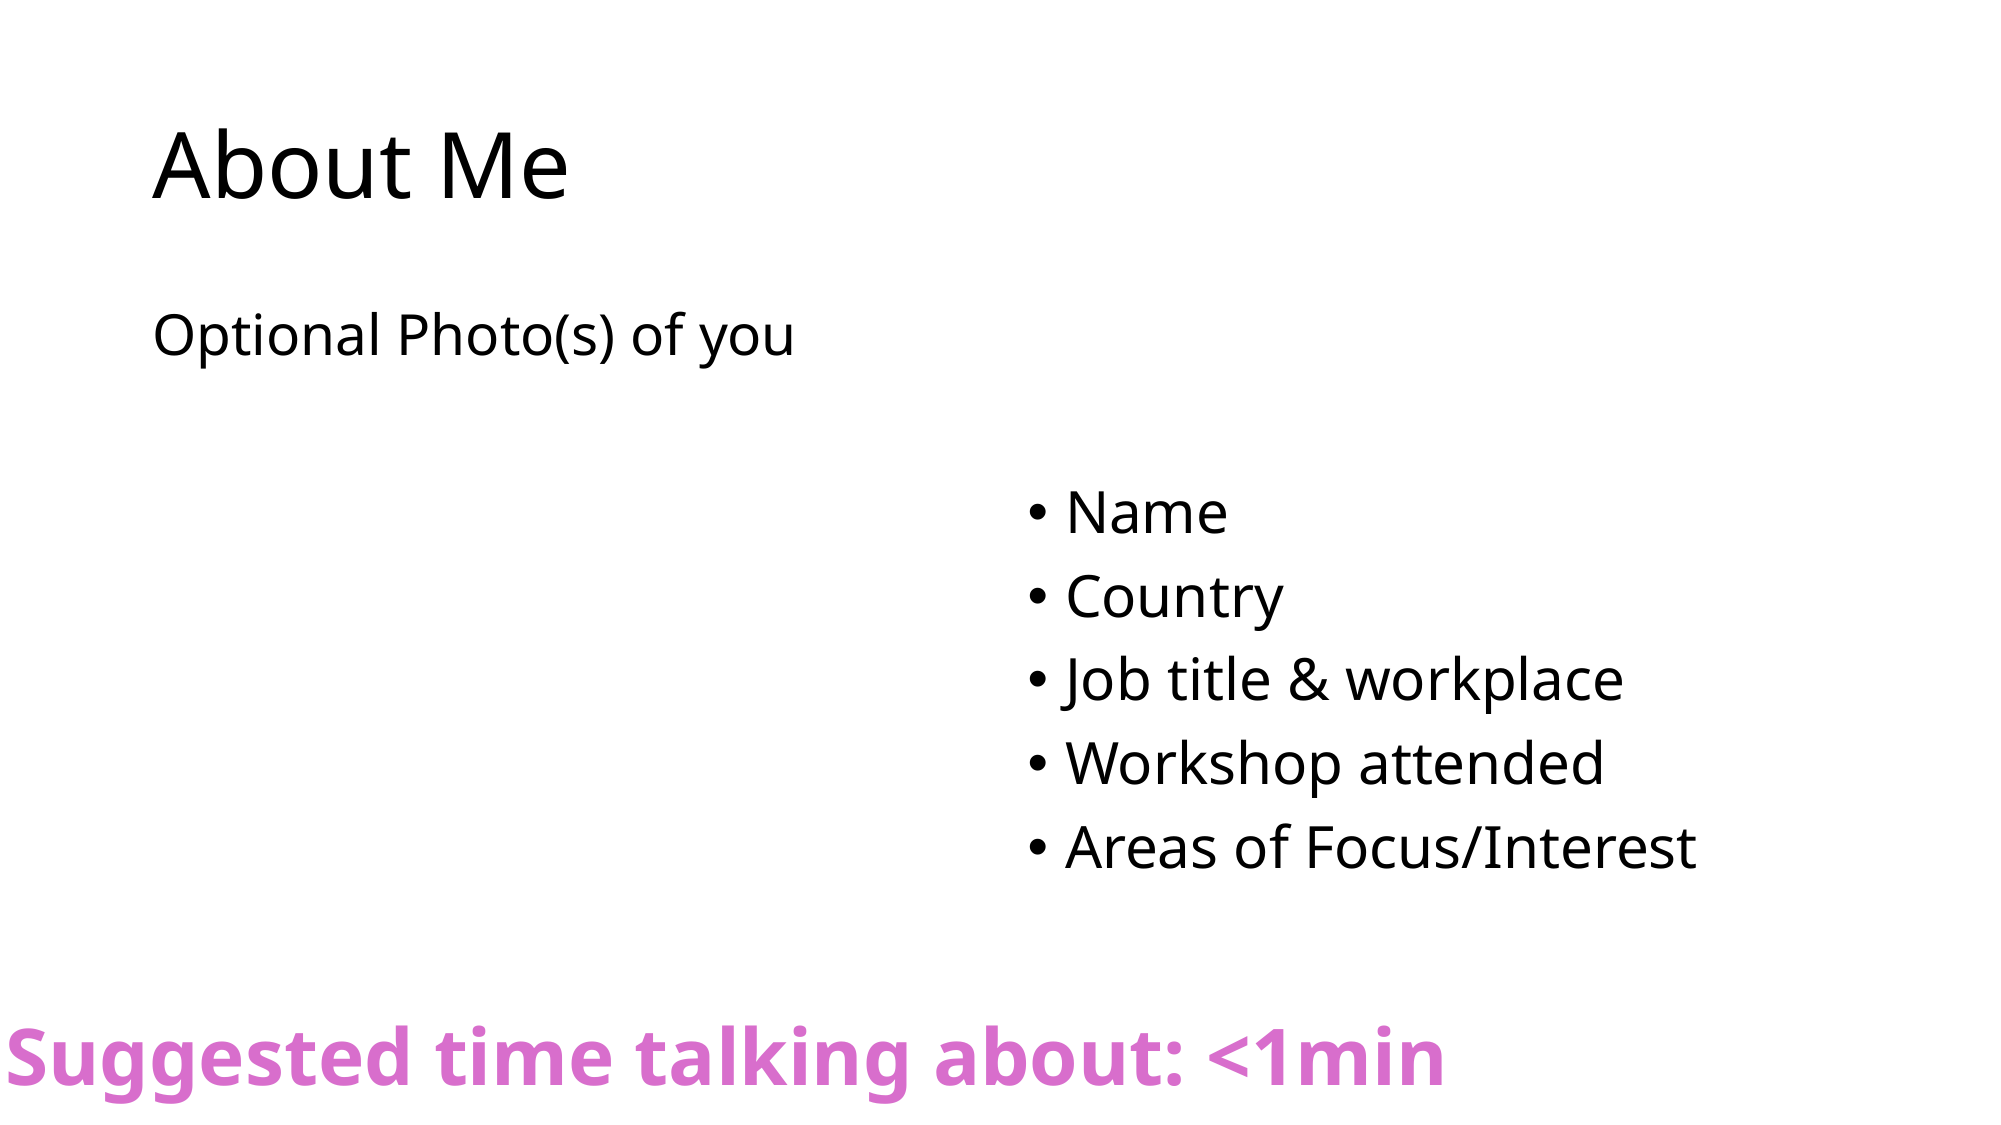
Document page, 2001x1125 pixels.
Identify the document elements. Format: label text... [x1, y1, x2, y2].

text_box Suggested time talking about: <1min [0, 1010, 1477, 1120]
list Name Country Job title & workplace Workshop attended Areas of Focus/Interest [1012, 475, 1863, 899]
title About Me [137, 59, 1863, 278]
list Optional Photo(s) of you [137, 299, 988, 376]
